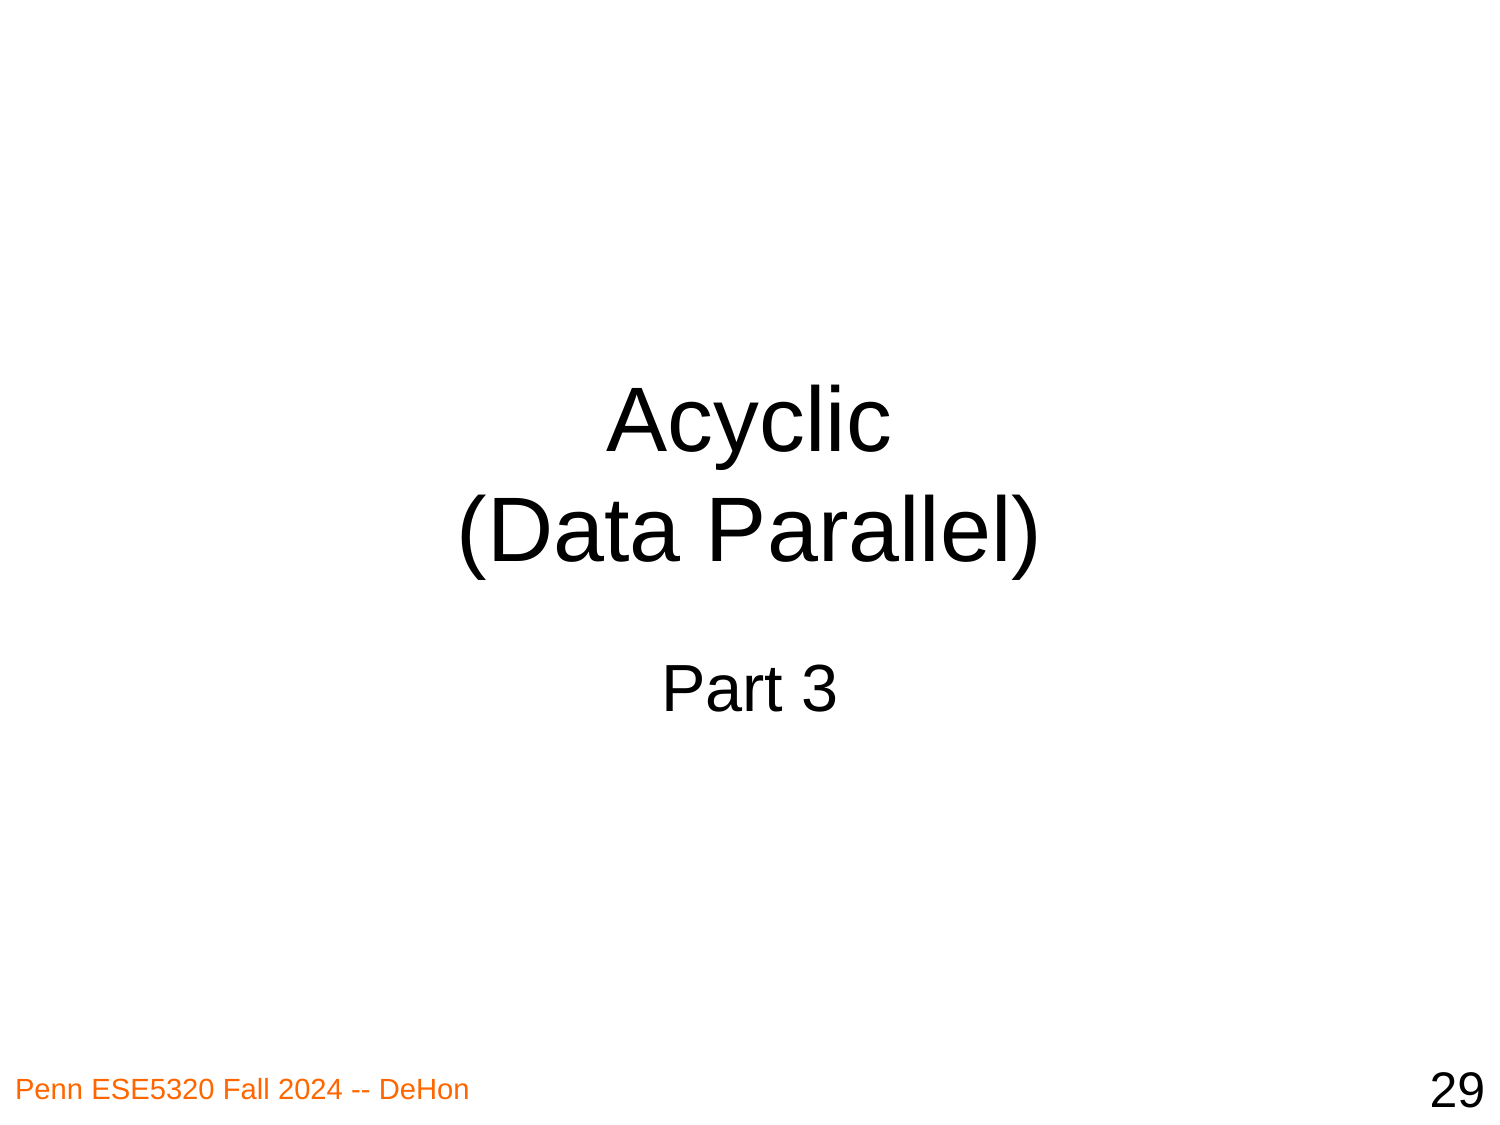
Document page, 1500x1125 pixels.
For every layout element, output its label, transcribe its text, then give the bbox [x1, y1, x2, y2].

slide_number Penn ESE5320 Fall 2024 -- DeHon [0, 1062, 576, 1125]
title Acyclic (Data Parallel) [112, 349, 1388, 591]
slide_number 29 [1187, 1049, 1500, 1125]
subtitle Part 3 [224, 637, 1276, 926]
